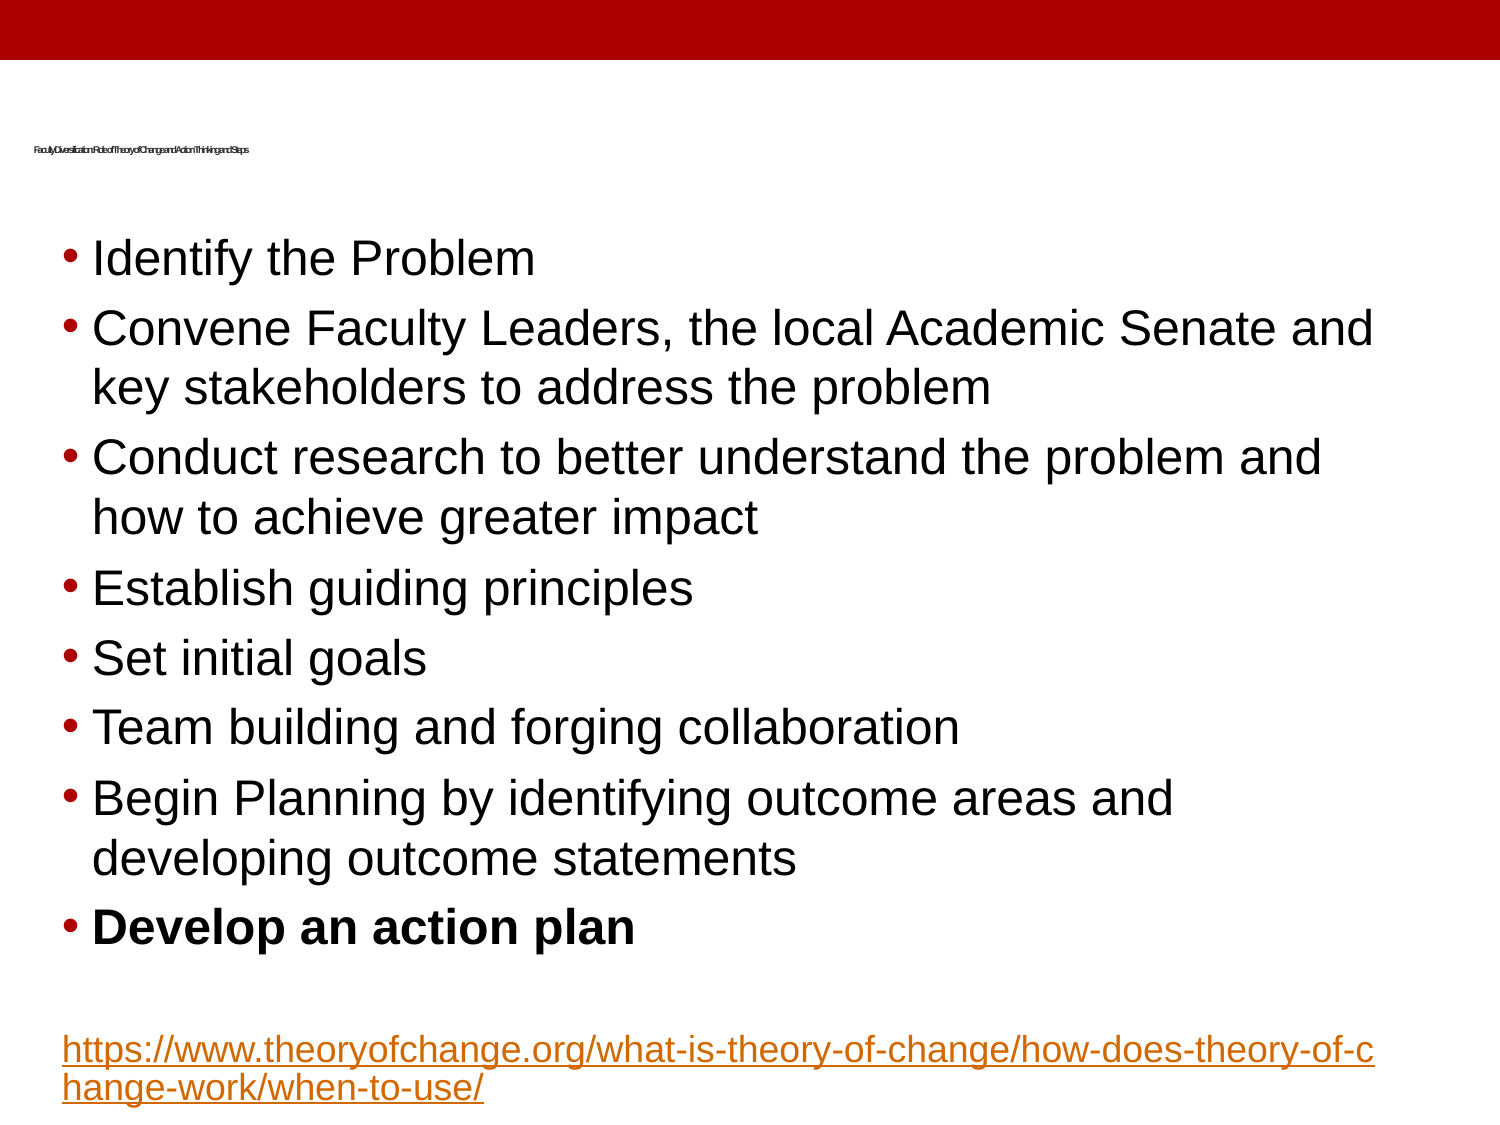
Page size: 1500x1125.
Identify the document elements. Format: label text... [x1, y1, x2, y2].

list Identify the Problem Convene Faculty Leaders, the local Academic Senate and key stakeholders to address the problem Conduct research to better understand the problem and how to achieve greater impact Establish guiding principles Set initial goals Team building and forging collaboration Begin Planning by identifying outcome areas and developing outcome statements Develop an action plan [46, 217, 1397, 1017]
title Faculty Diversification: Role of Theory of Change and Action Thinking and Steps [18, 107, 1426, 195]
text_box https://www.theoryofchange.org/what-is-theory-of-change/how-does-theory-of-change-work/when-to-use/ [46, 1017, 1397, 1078]
